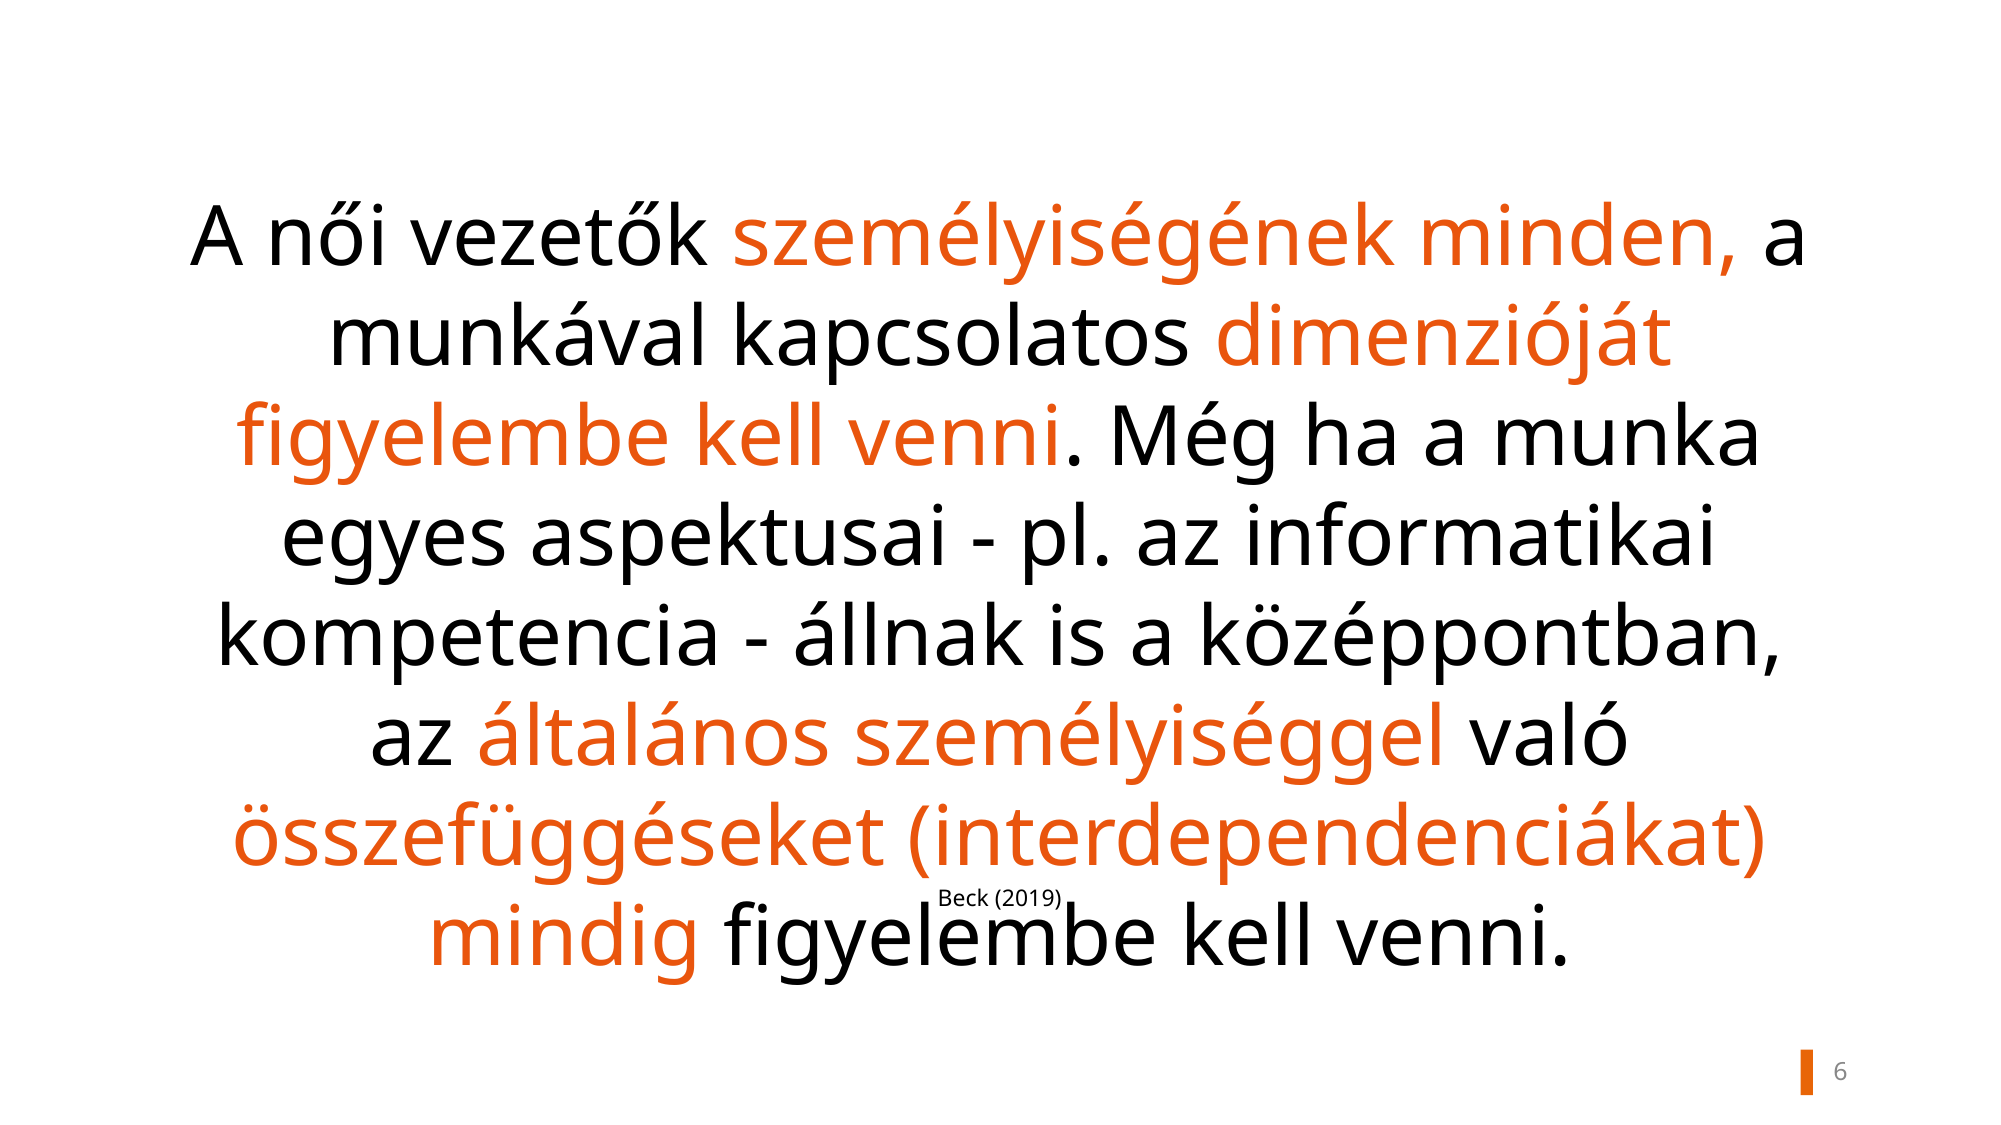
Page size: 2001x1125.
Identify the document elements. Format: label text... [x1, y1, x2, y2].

text_box A női vezetők személyiségének minden, a munkával kapcsolatos dimenzióját figyelembe kell venni. Még ha a munka egyes aspektusai - pl. az informatikai kompetencia - állnak is a középpontban, az általános személyiséggel való összefüggéseket (interdependenciákat) mindig figyelembe kell venni. [163, 174, 1837, 990]
text_box Beck (2019) [809, 875, 1191, 919]
slide_number 5 [1764, 1042, 1863, 1103]
